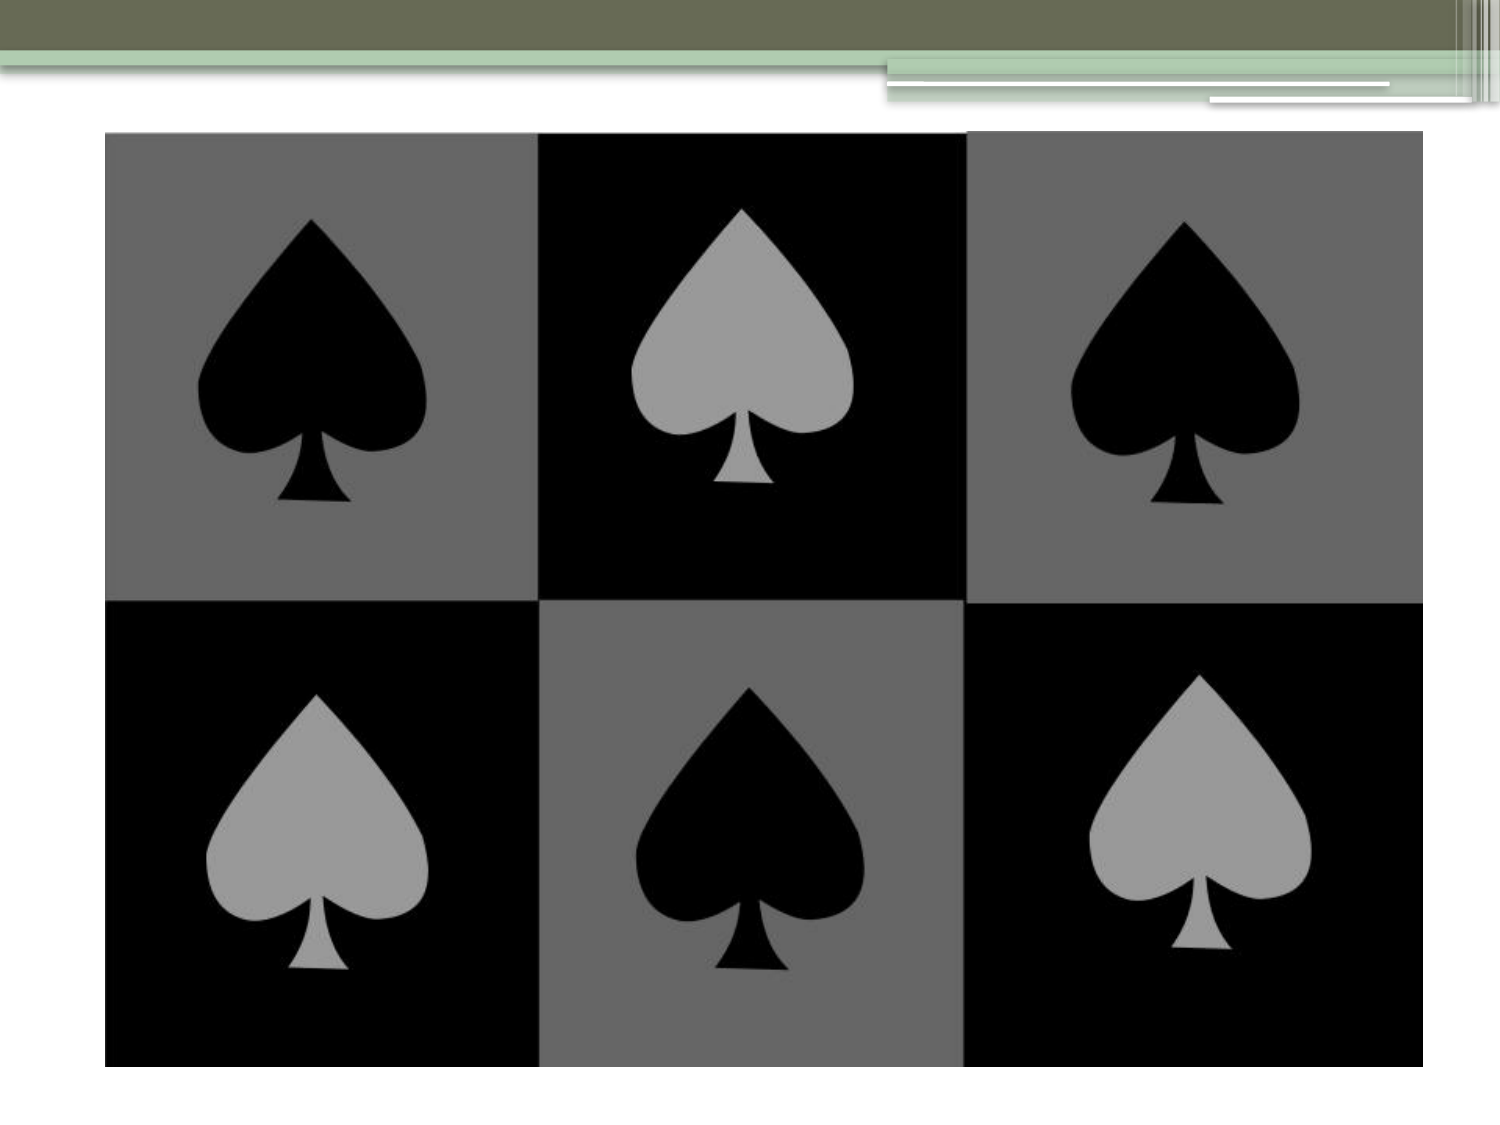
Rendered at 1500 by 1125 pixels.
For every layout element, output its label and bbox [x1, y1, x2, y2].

picture [105, 131, 1423, 1067]
